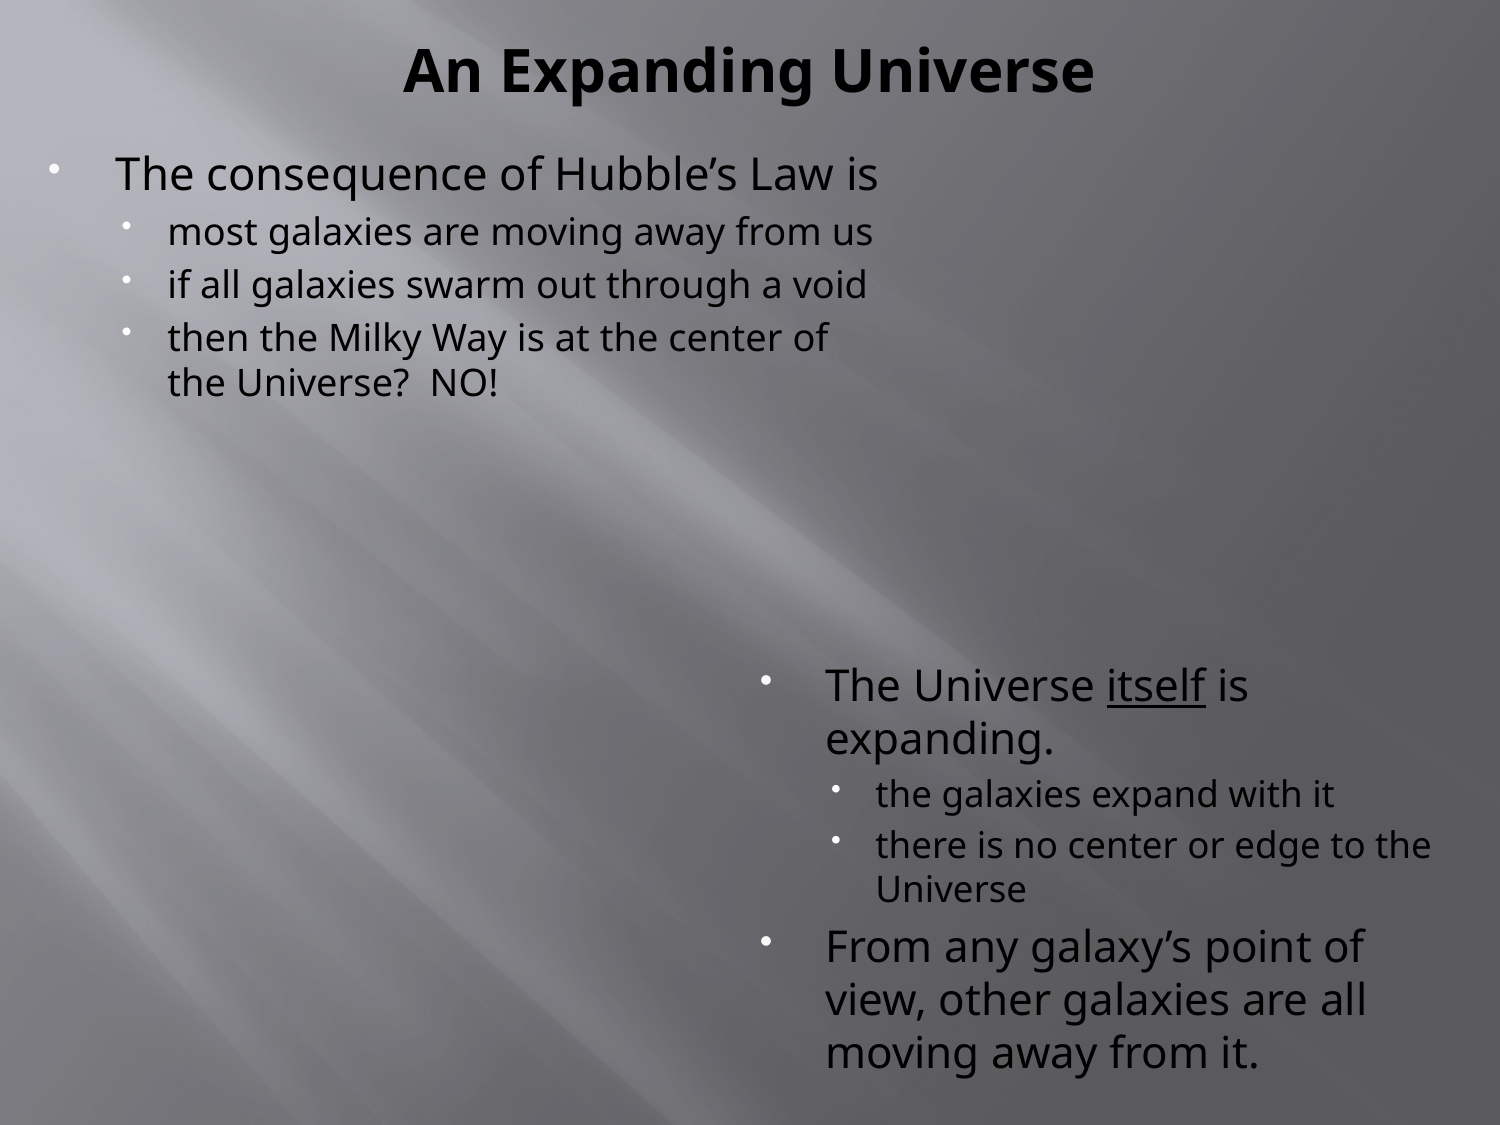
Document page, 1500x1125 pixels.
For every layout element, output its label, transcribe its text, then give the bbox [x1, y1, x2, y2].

title An Expanding Universe [112, 24, 1388, 113]
list The Universe itself is expanding. the galaxies expand with it there is no center or edge to the Universe From any galaxy’s point of view, other galaxies are all moving away from it. [725, 650, 1488, 1088]
list The consequence of Hubble’s Law is most galaxies are moving away from us if all galaxies swarm out through a void then the Milky Way is at the center of the Universe? NO! [12, 137, 900, 550]
